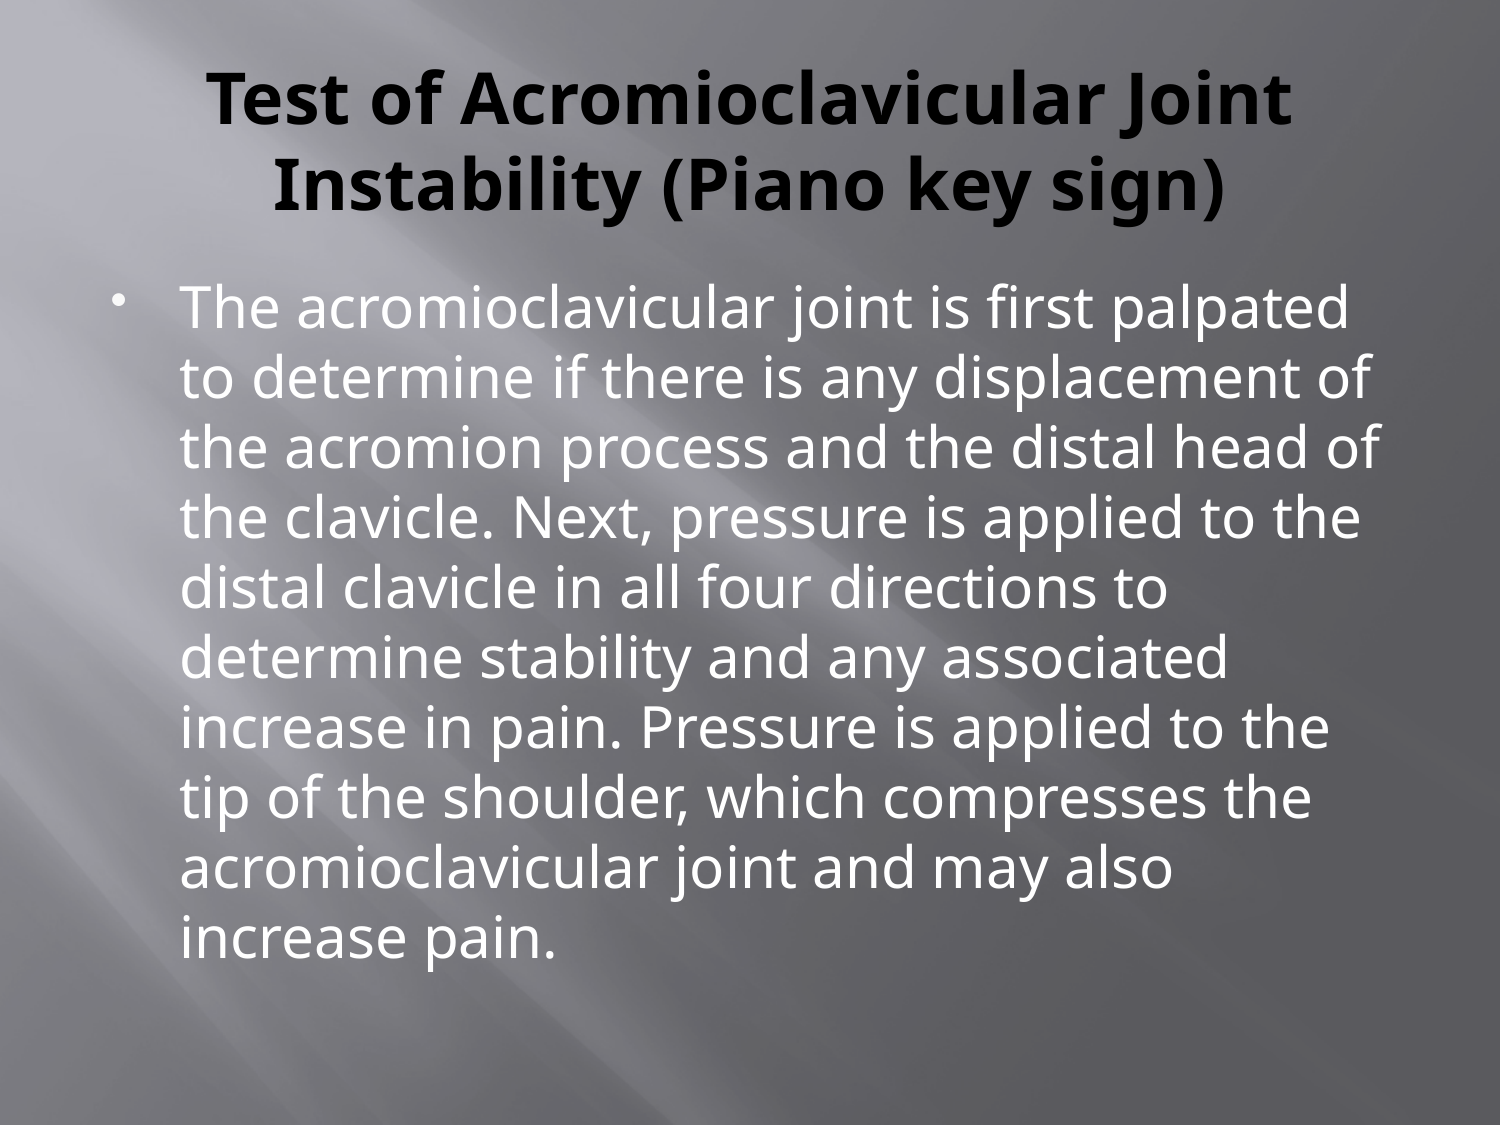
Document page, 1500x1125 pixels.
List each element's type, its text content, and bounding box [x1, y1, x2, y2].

title Test of Acromioclavicular Joint Instability (Piano key sign) [75, 45, 1425, 233]
list The acromioclavicular joint is first palpated to determine if there is any displacement of the acromion process and the distal head of the clavicle. Next, pressure is applied to the distal clavicle in all four directions to determine stability and any associated increase in pain. Pressure is applied to the tip of the shoulder, which compresses the acromioclavicular joint and may also increase pain. [75, 262, 1425, 1035]
